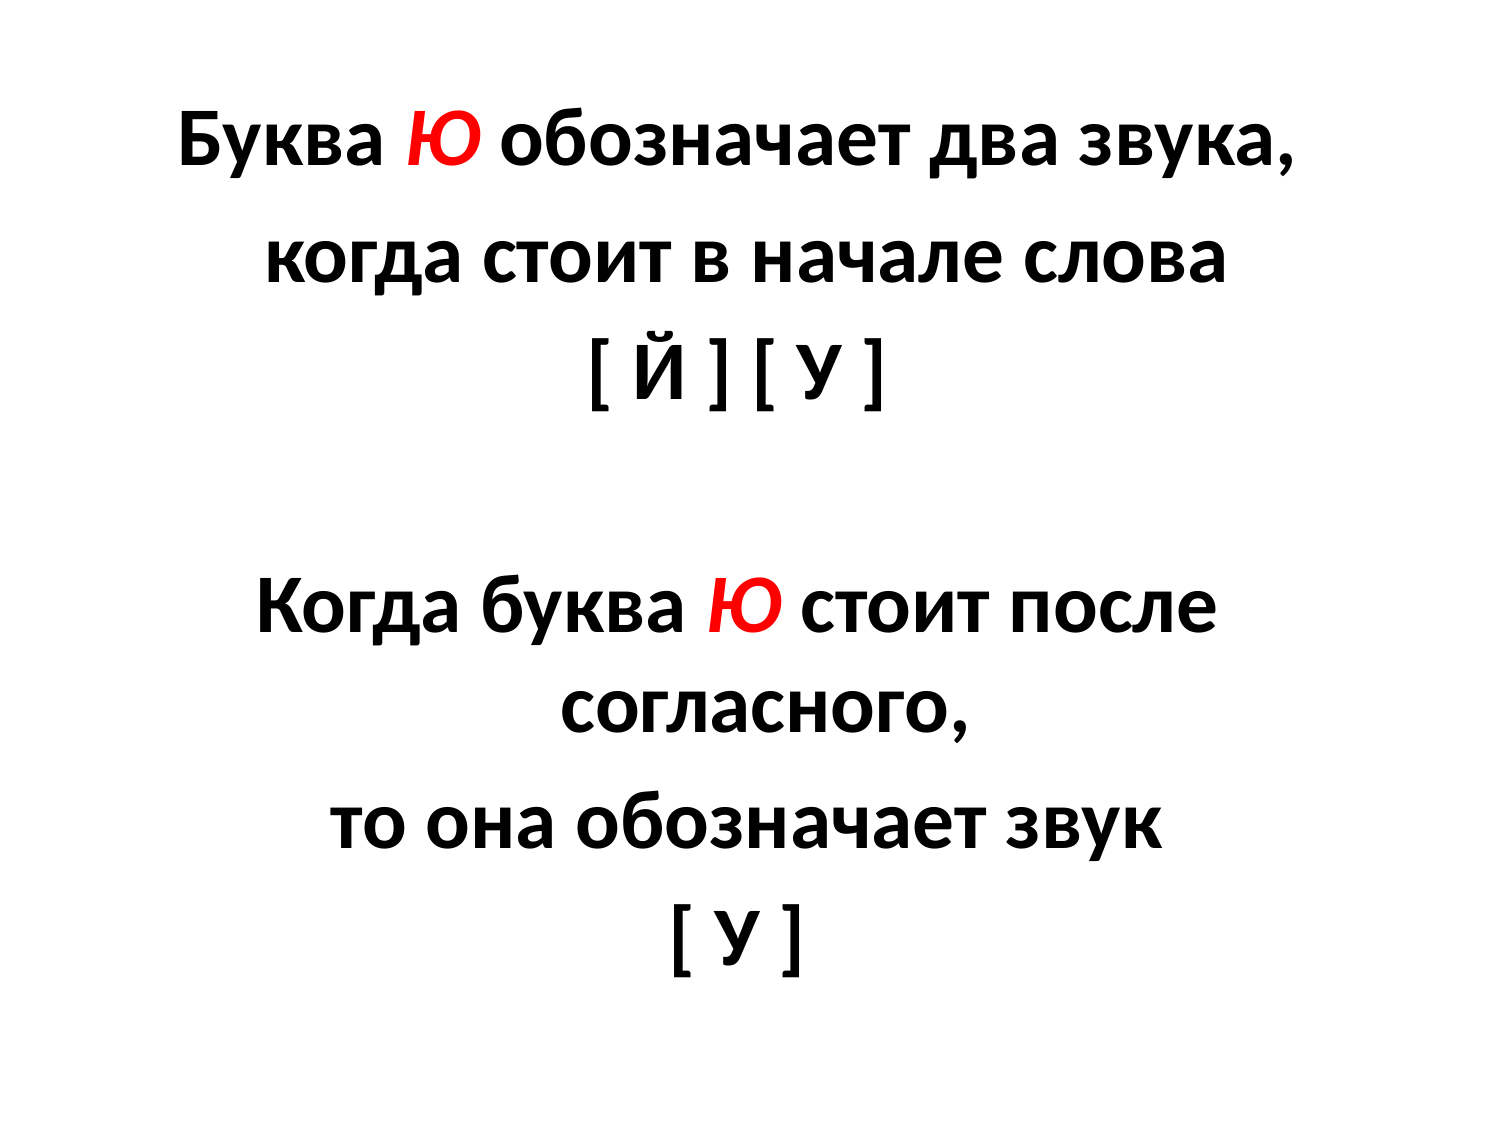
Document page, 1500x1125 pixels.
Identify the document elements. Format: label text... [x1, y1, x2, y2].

list Буква Ю обозначает два звука, когда стоит в начале слова [ Й ] [ У ] Когда буква Ю стоит после согласного, то она обозначает звук [ У ] [62, 74, 1413, 963]
